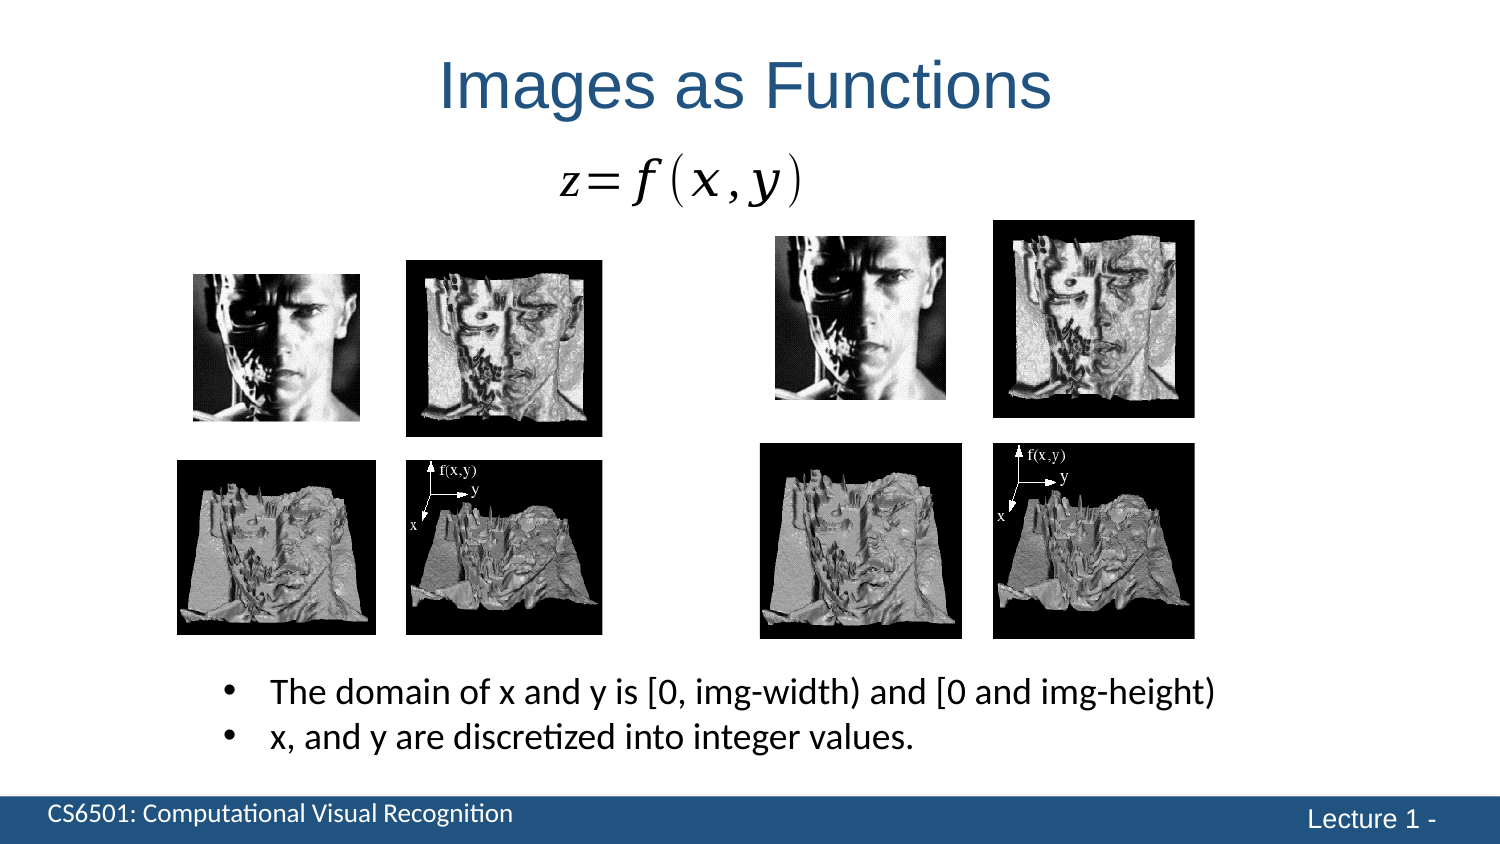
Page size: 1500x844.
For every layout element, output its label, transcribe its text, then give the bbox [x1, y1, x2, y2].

text_box The domain of x and y is [0, img-width) and [0 and img-height) x, and y are discretized into integer values. [215, 659, 1225, 765]
picture [759, 220, 1195, 640]
text_box Images as Functions [0, 42, 1500, 138]
picture [176, 260, 603, 635]
